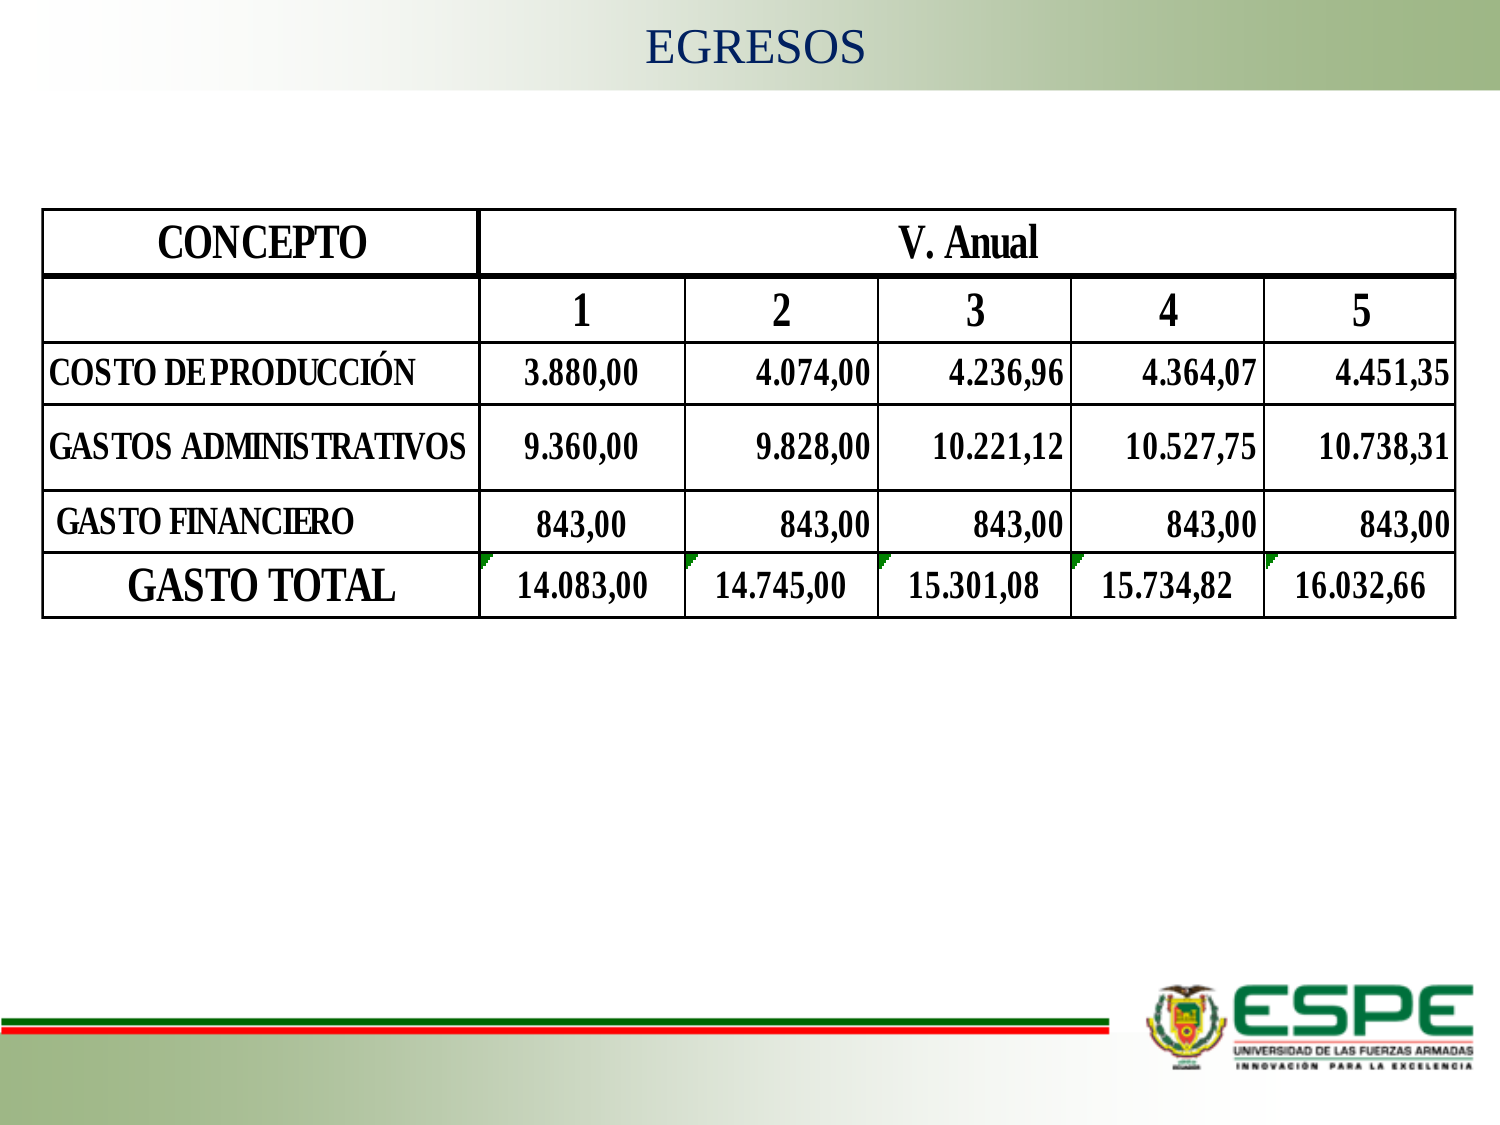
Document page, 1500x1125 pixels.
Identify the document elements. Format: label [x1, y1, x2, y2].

picture [41, 207, 1459, 622]
picture [0, 969, 1500, 1125]
picture [0, 0, 1500, 97]
